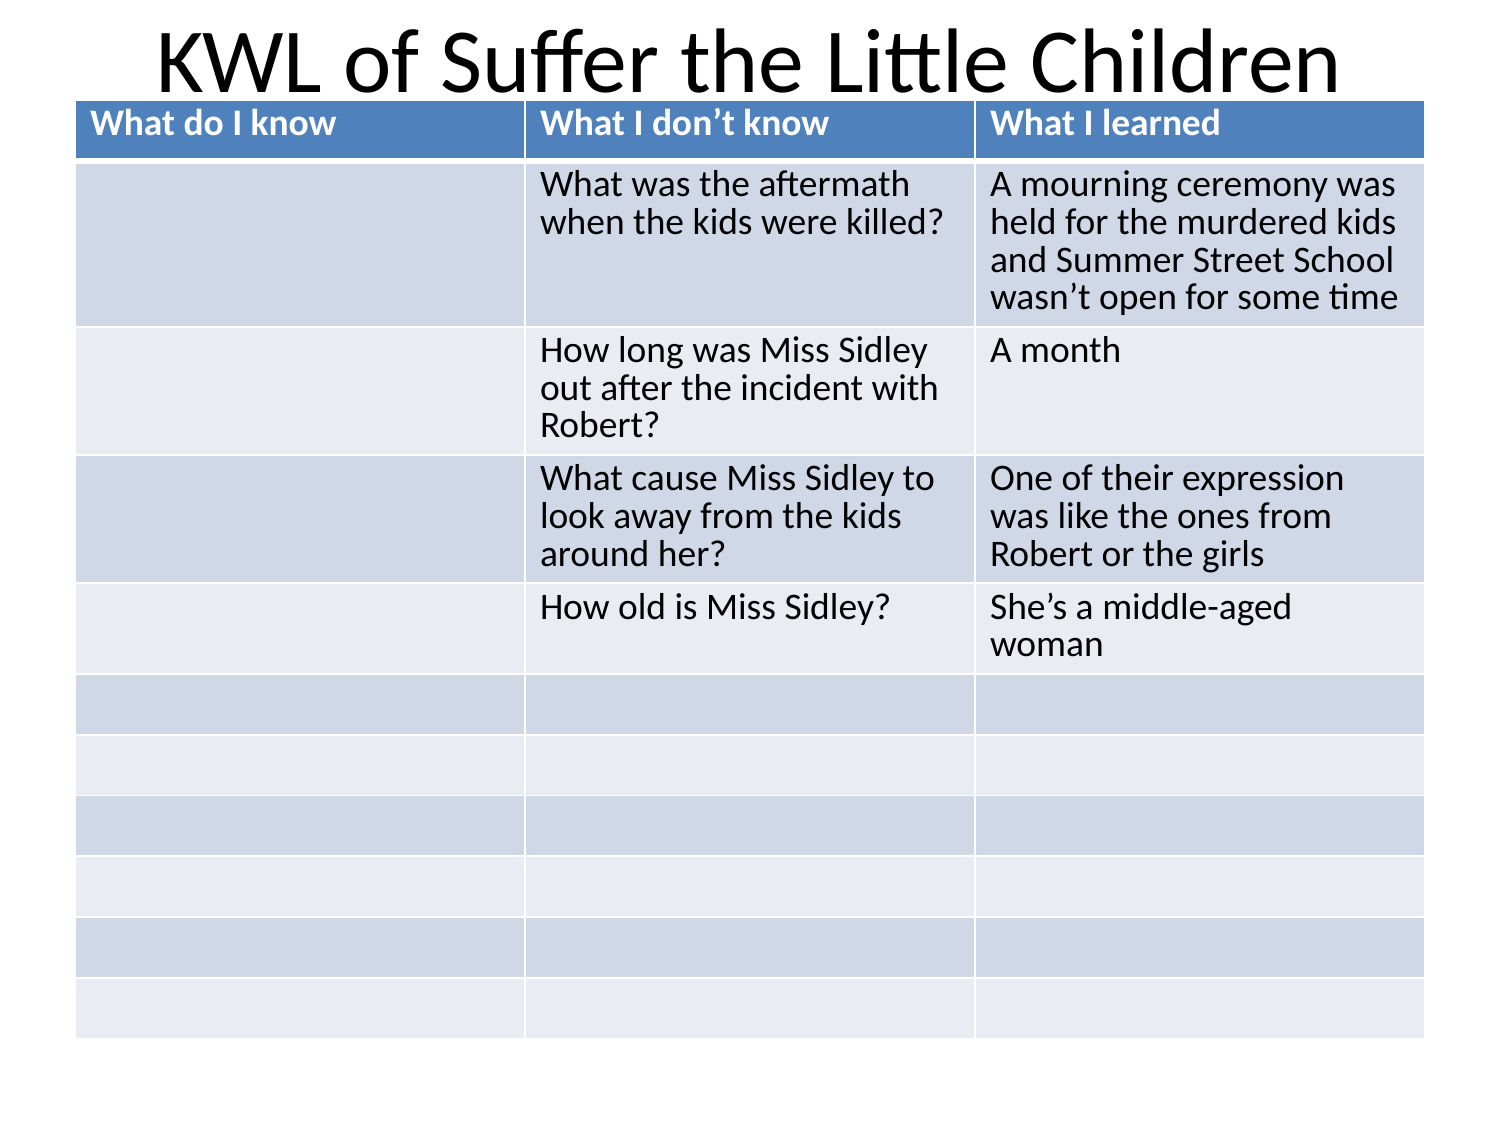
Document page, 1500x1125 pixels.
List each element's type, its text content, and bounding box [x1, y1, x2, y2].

table_cell How old is Miss Sidley? [526, 584, 974, 673]
table_cell [976, 796, 1424, 855]
table_cell [76, 918, 524, 977]
table_cell [76, 456, 524, 582]
table_cell [76, 796, 524, 855]
table_header What I learned [976, 101, 1424, 158]
table_cell What was the aftermath when the kids were killed? [526, 164, 974, 326]
table_cell [976, 918, 1424, 977]
table_cell A month [976, 328, 1424, 454]
table_cell [526, 675, 974, 734]
table_header What I don’t know [526, 101, 974, 158]
table_cell One of their expression was like the ones from Robert or the girls [976, 456, 1424, 582]
table_cell [76, 164, 524, 326]
table_cell [526, 857, 974, 916]
table_cell [76, 328, 524, 454]
table_cell [76, 675, 524, 734]
table_cell [976, 675, 1424, 734]
table_header What do I know [76, 101, 524, 158]
table_cell [976, 857, 1424, 916]
table_cell [976, 979, 1424, 1038]
table_cell [76, 979, 524, 1038]
table_cell [976, 736, 1424, 795]
table_cell How long was Miss Sidley out after the incident with Robert? [526, 328, 974, 454]
table_cell [76, 857, 524, 916]
title KWL of Suffer the Little Children [75, 0, 1425, 99]
table_cell [76, 736, 524, 795]
table_cell A mourning ceremony was held for the murdered kids and Summer Street School wasn’t open for some time [976, 164, 1424, 326]
table_cell She’s a middle-aged woman [976, 584, 1424, 673]
table_cell What cause Miss Sidley to look away from the kids around her? [526, 456, 974, 582]
table_cell [526, 736, 974, 795]
table_cell [526, 979, 974, 1038]
table_cell [526, 796, 974, 855]
table_cell [526, 918, 974, 977]
table_cell [76, 584, 524, 673]
